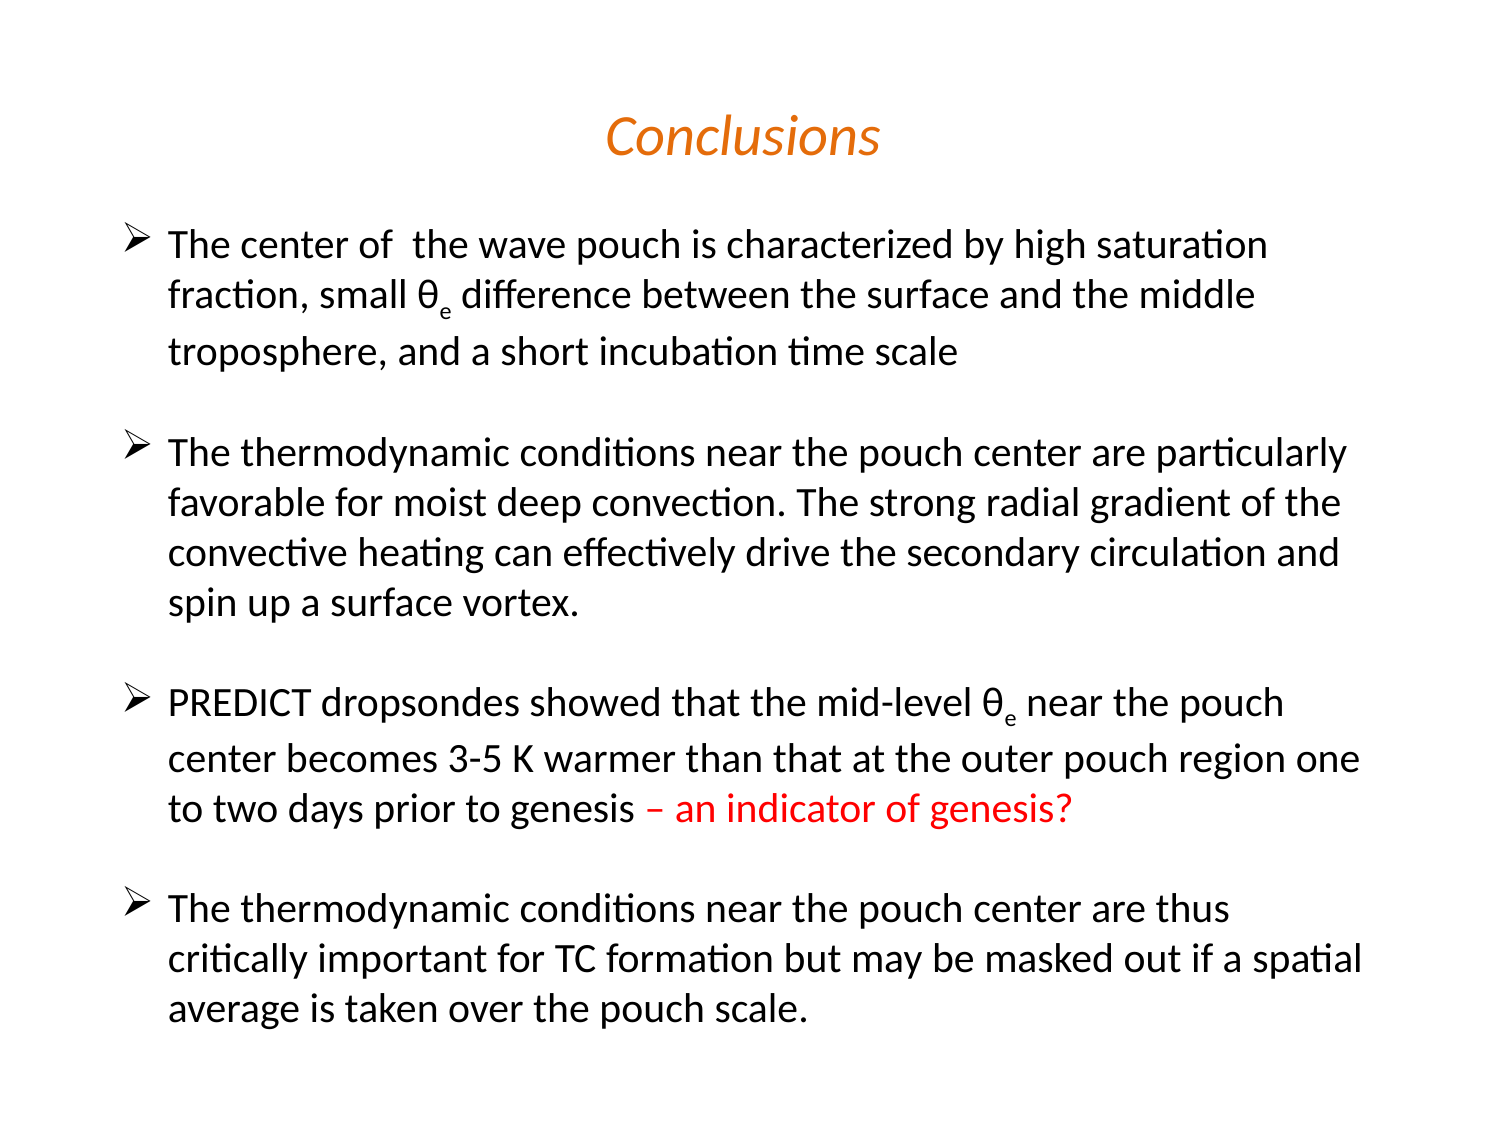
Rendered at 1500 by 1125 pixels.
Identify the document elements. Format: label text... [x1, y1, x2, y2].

text_box Conclusions The center of the wave pouch is characterized by high saturation fraction, small θe difference between the surface and the middle troposphere, and a short incubation time scale The thermodynamic conditions near the pouch center are particularly favorable for moist deep convection. The strong radial gradient of the convective heating can effectively drive the secondary circulation and spin up a surface vortex. PREDICT dropsondes showed that the mid-level θe near the pouch center becomes 3-5 K warmer than that at the outer pouch region one to two days prior to genesis – an indicator of genesis? The thermodynamic conditions near the pouch center are thus critically important for TC formation but may be masked out if a spatial average is taken over the pouch scale. [106, 89, 1394, 1039]
